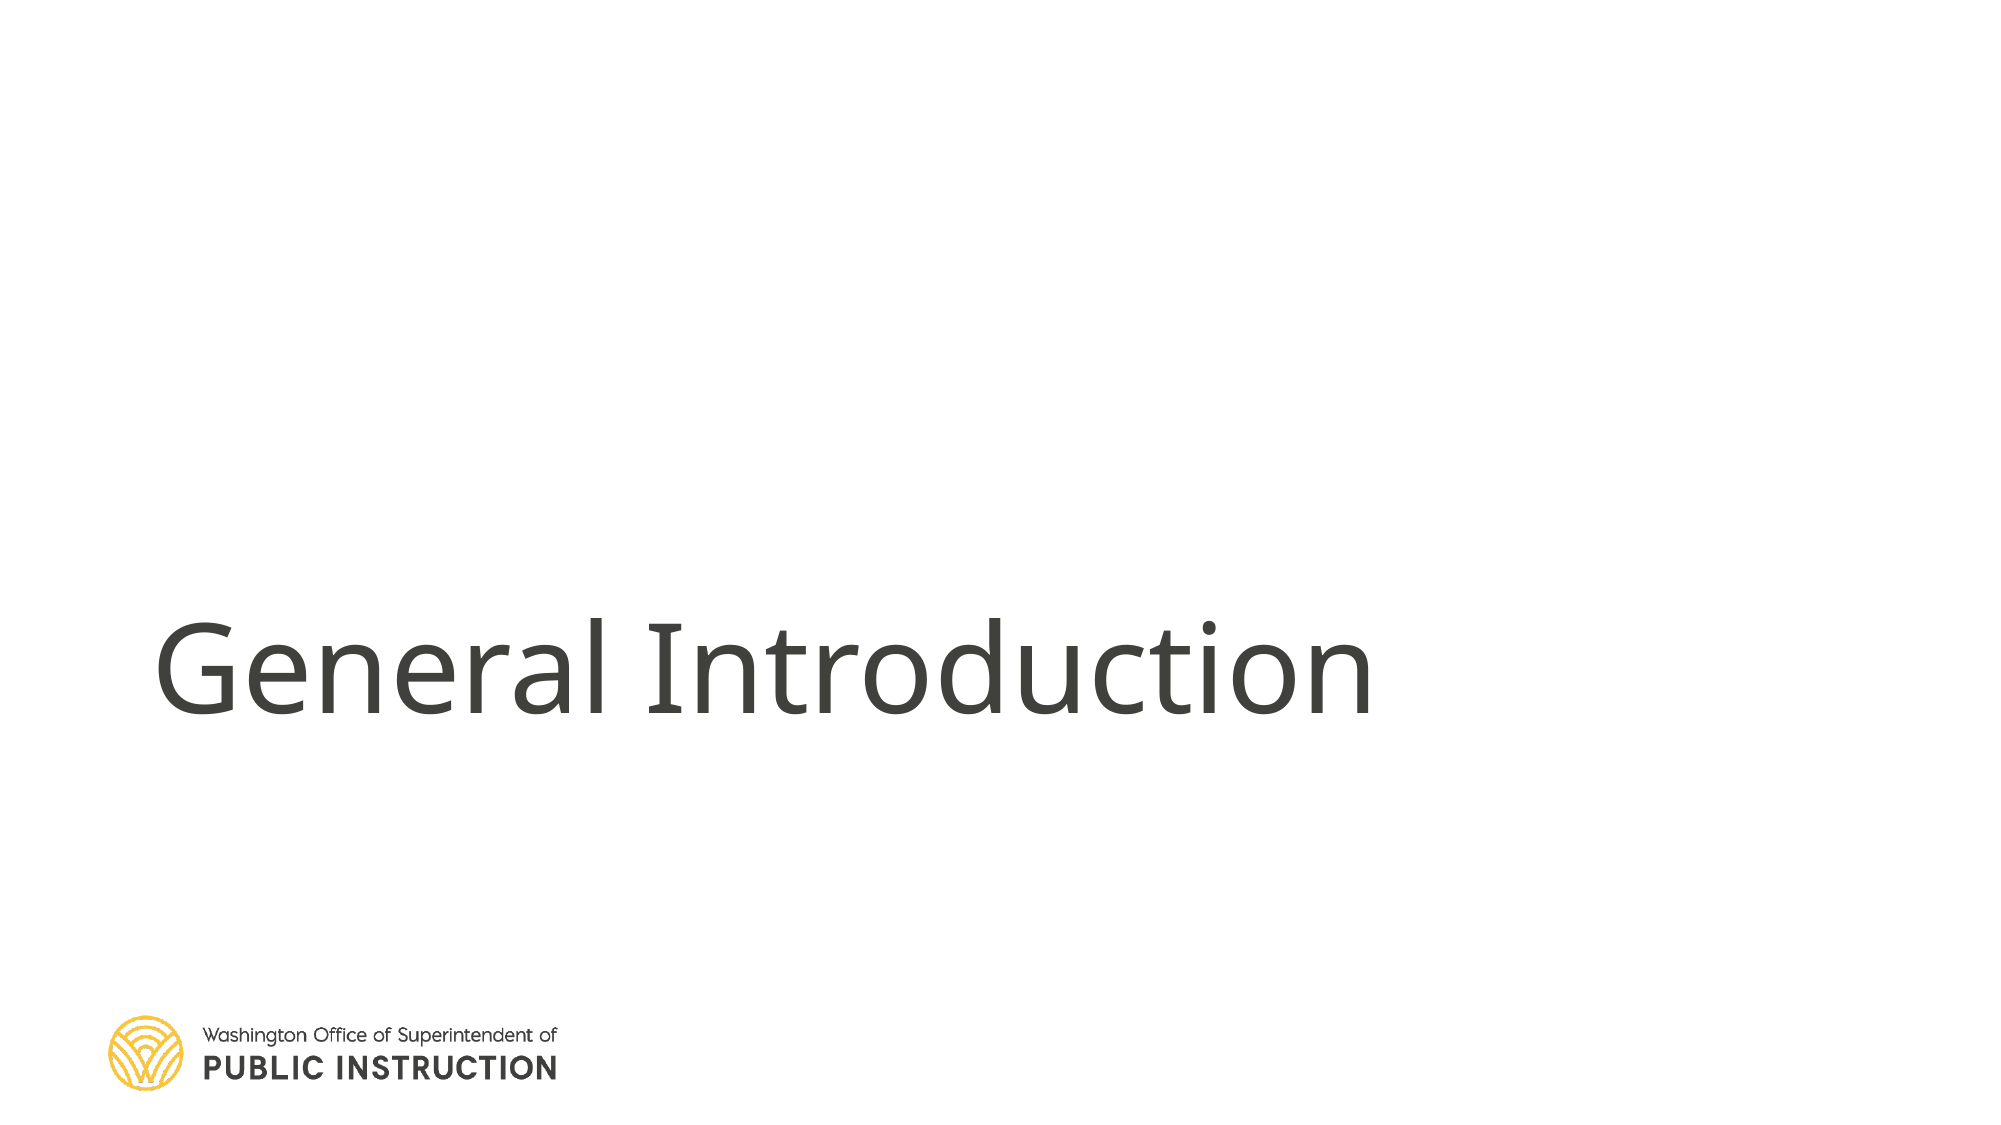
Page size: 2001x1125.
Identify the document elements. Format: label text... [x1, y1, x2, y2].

title General Introduction [136, 280, 1862, 749]
picture [108, 1015, 558, 1091]
